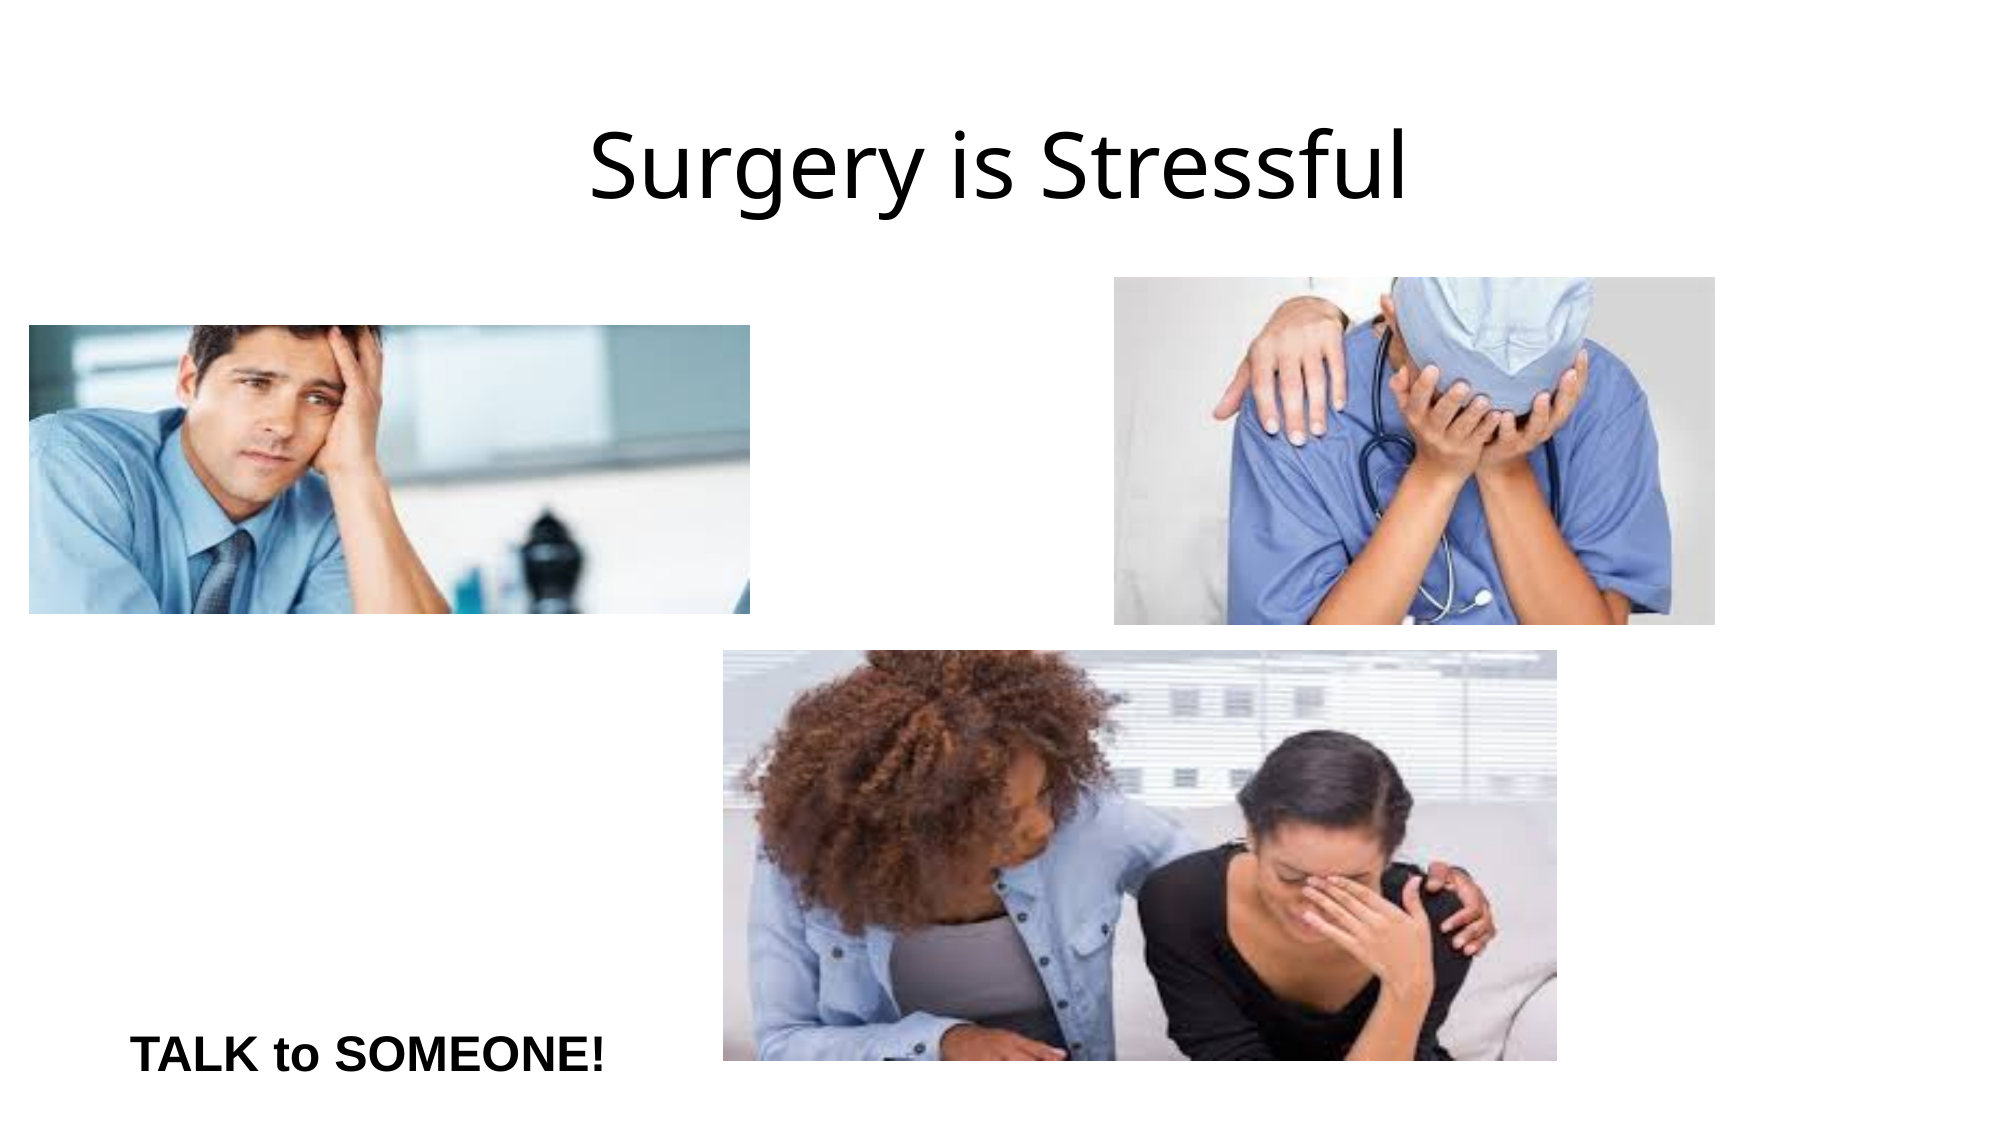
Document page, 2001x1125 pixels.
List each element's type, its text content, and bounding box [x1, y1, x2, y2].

picture [1114, 277, 1715, 625]
title Surgery is Stressful [137, 59, 1863, 278]
picture [29, 325, 750, 614]
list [723, 650, 1557, 1061]
text_box TALK to SOMEONE! [114, 1014, 622, 1090]
